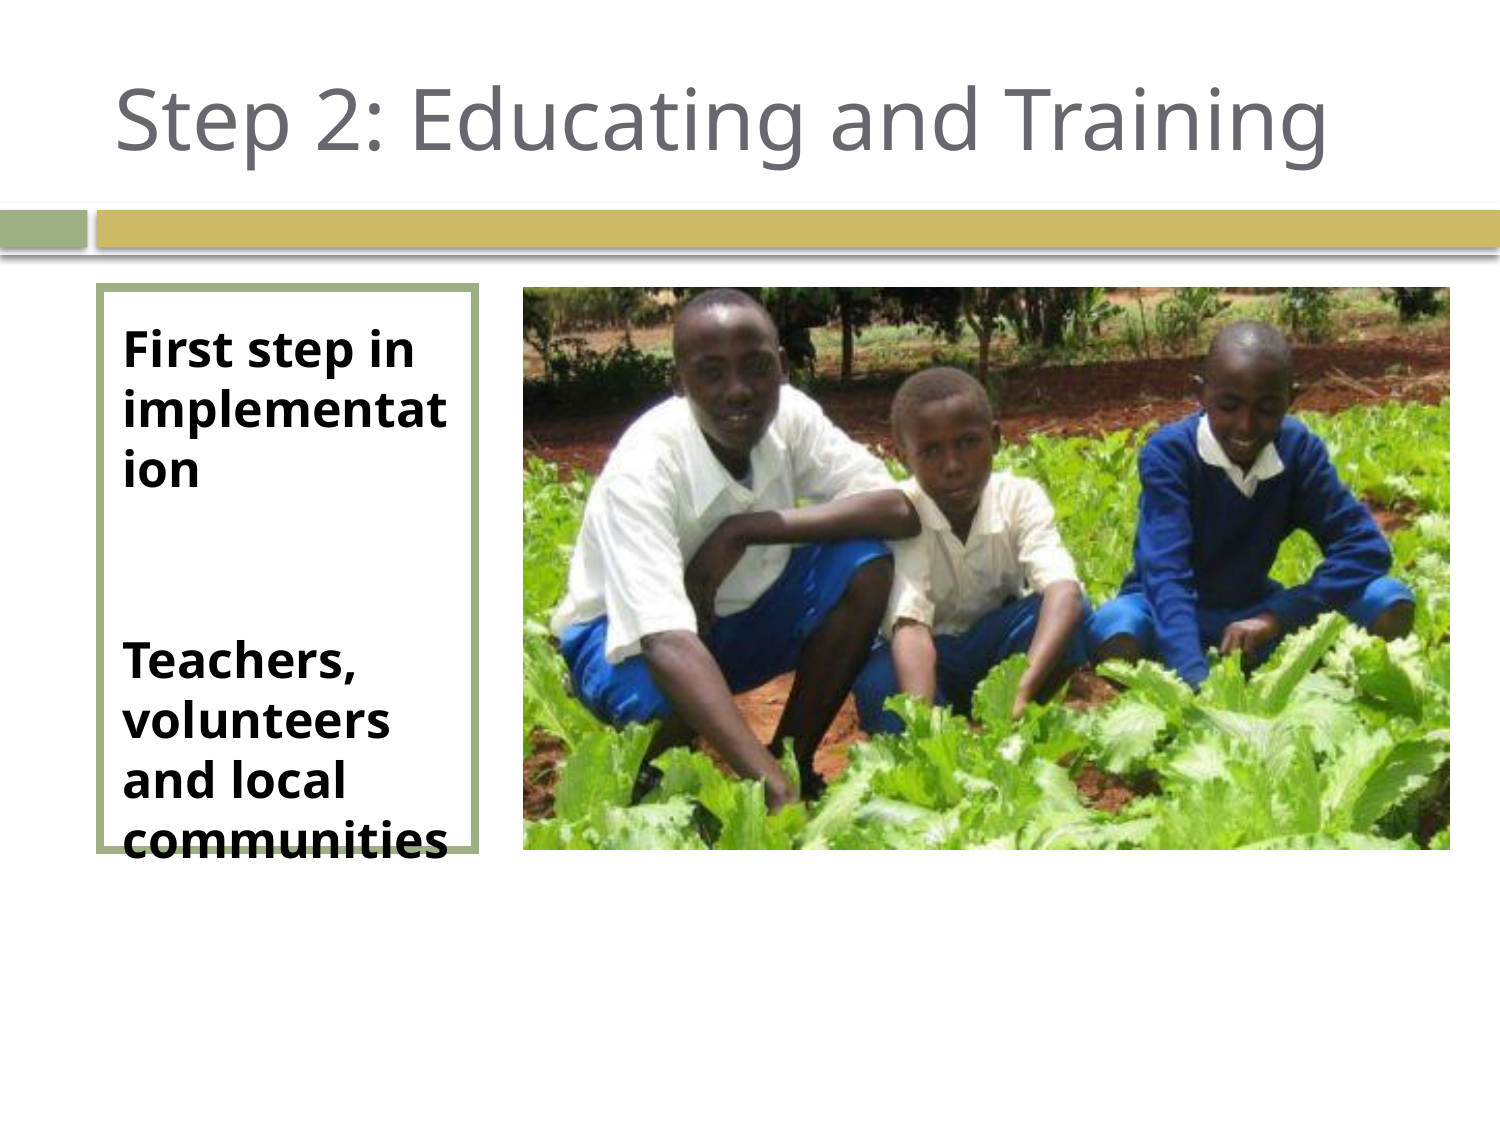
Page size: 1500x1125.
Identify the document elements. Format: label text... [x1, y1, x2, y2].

list First step in implementation Teachers, volunteers and local communities [96, 283, 479, 854]
picture [523, 287, 1451, 851]
title Step 2: Educating and Training [99, 44, 1425, 188]
